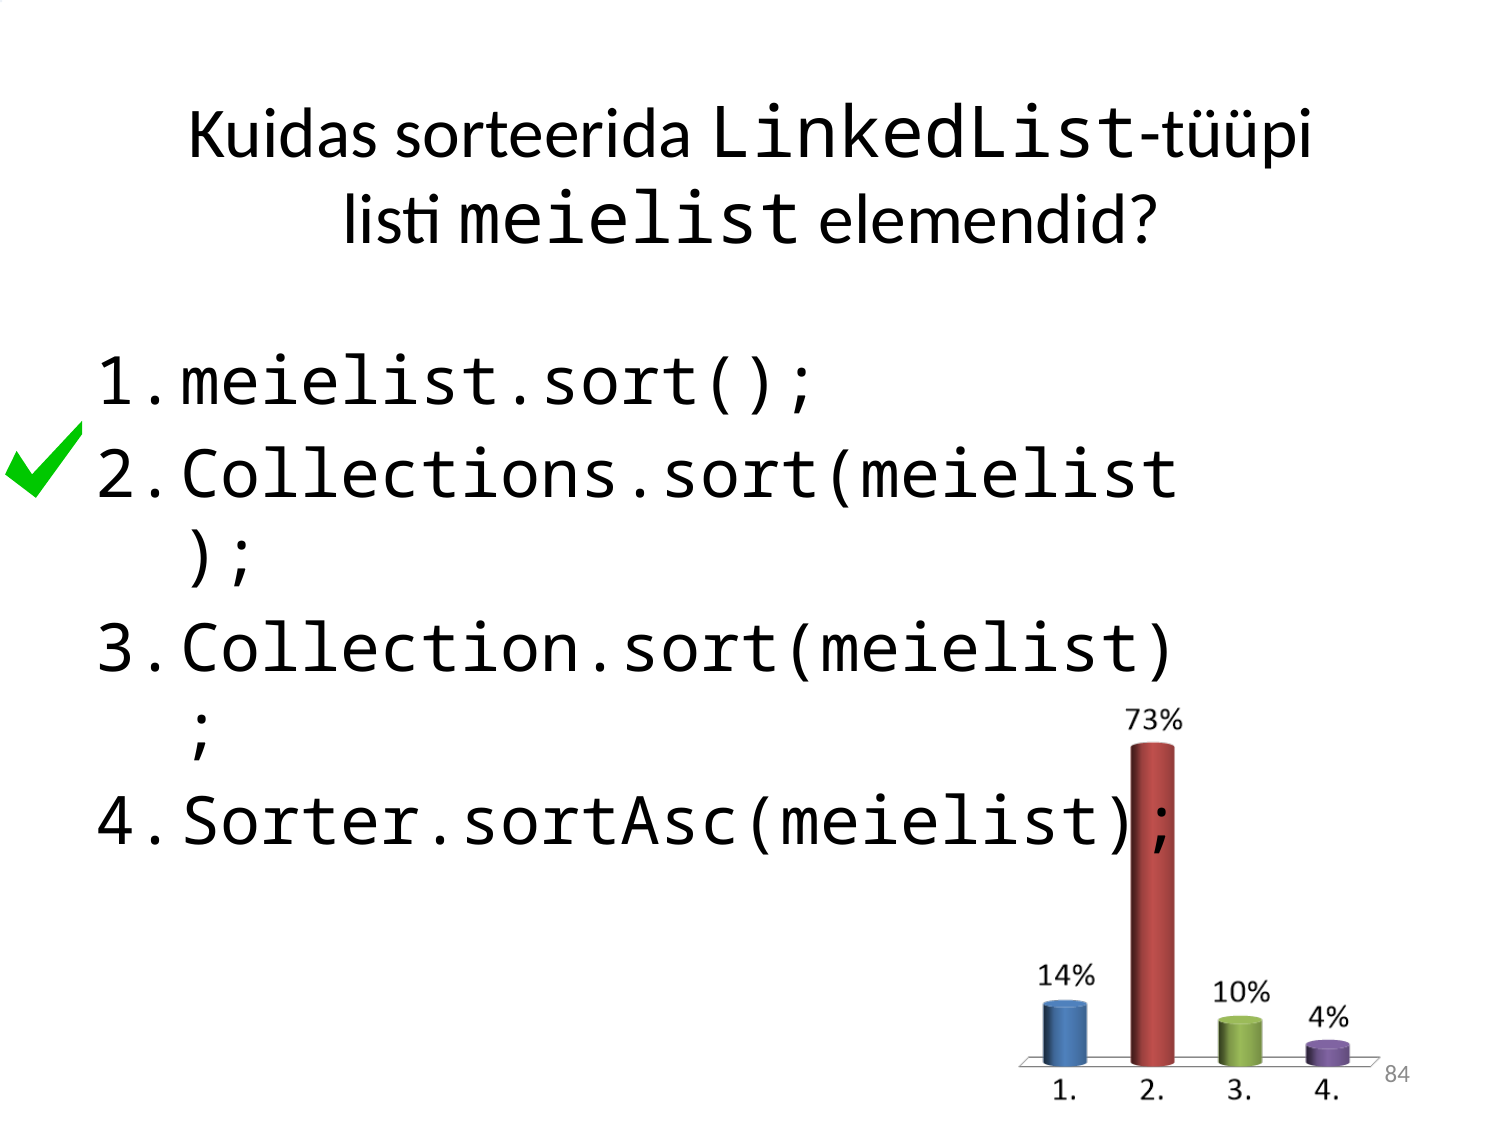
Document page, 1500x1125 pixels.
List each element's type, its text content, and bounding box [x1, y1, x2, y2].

text_box [3, 418, 85, 500]
list meielist.sort(); Collections.sort(meielist); Collection.sort(meielist); Sorter.sortAsc(meielist); [80, 330, 1199, 1073]
text_box [1001, 699, 1397, 1114]
title Kuidas sorteerida LinkedList-tüüpi listi meielist elemendid? [76, 78, 1427, 266]
slide_number 84 [1397, 1042, 1425, 1103]
